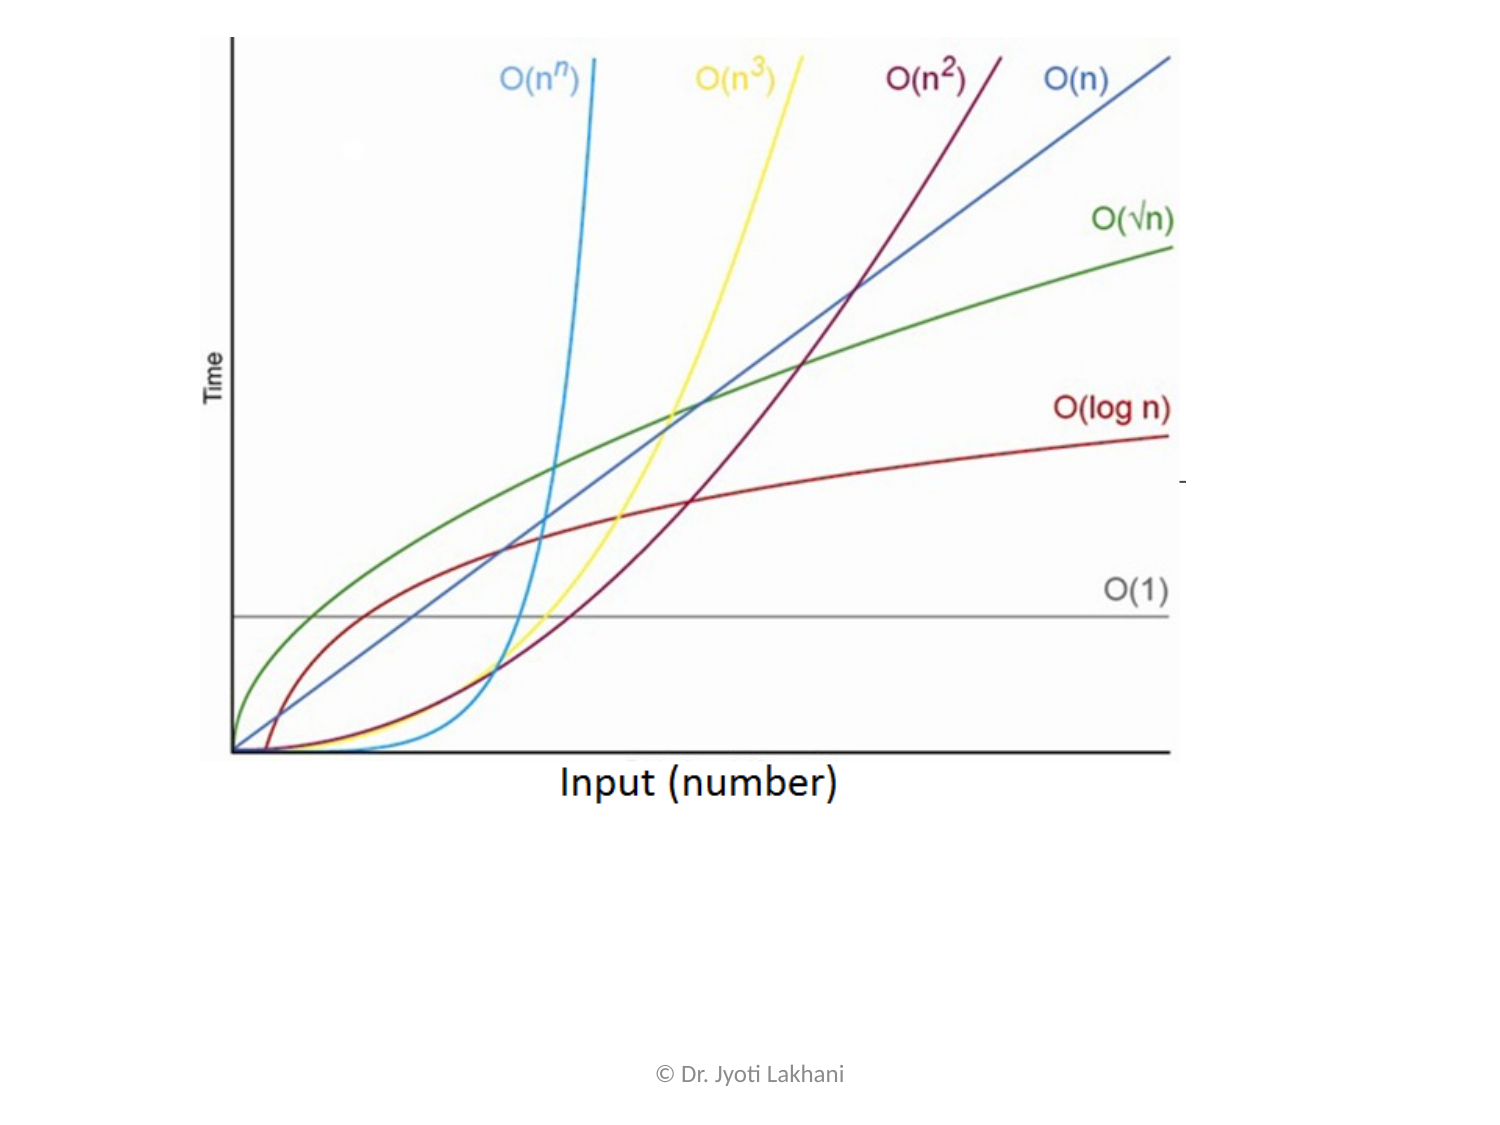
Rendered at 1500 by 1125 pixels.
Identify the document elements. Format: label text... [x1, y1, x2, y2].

picture [199, 37, 1187, 821]
footer © Dr. Jyoti Lakhani [512, 1042, 988, 1103]
